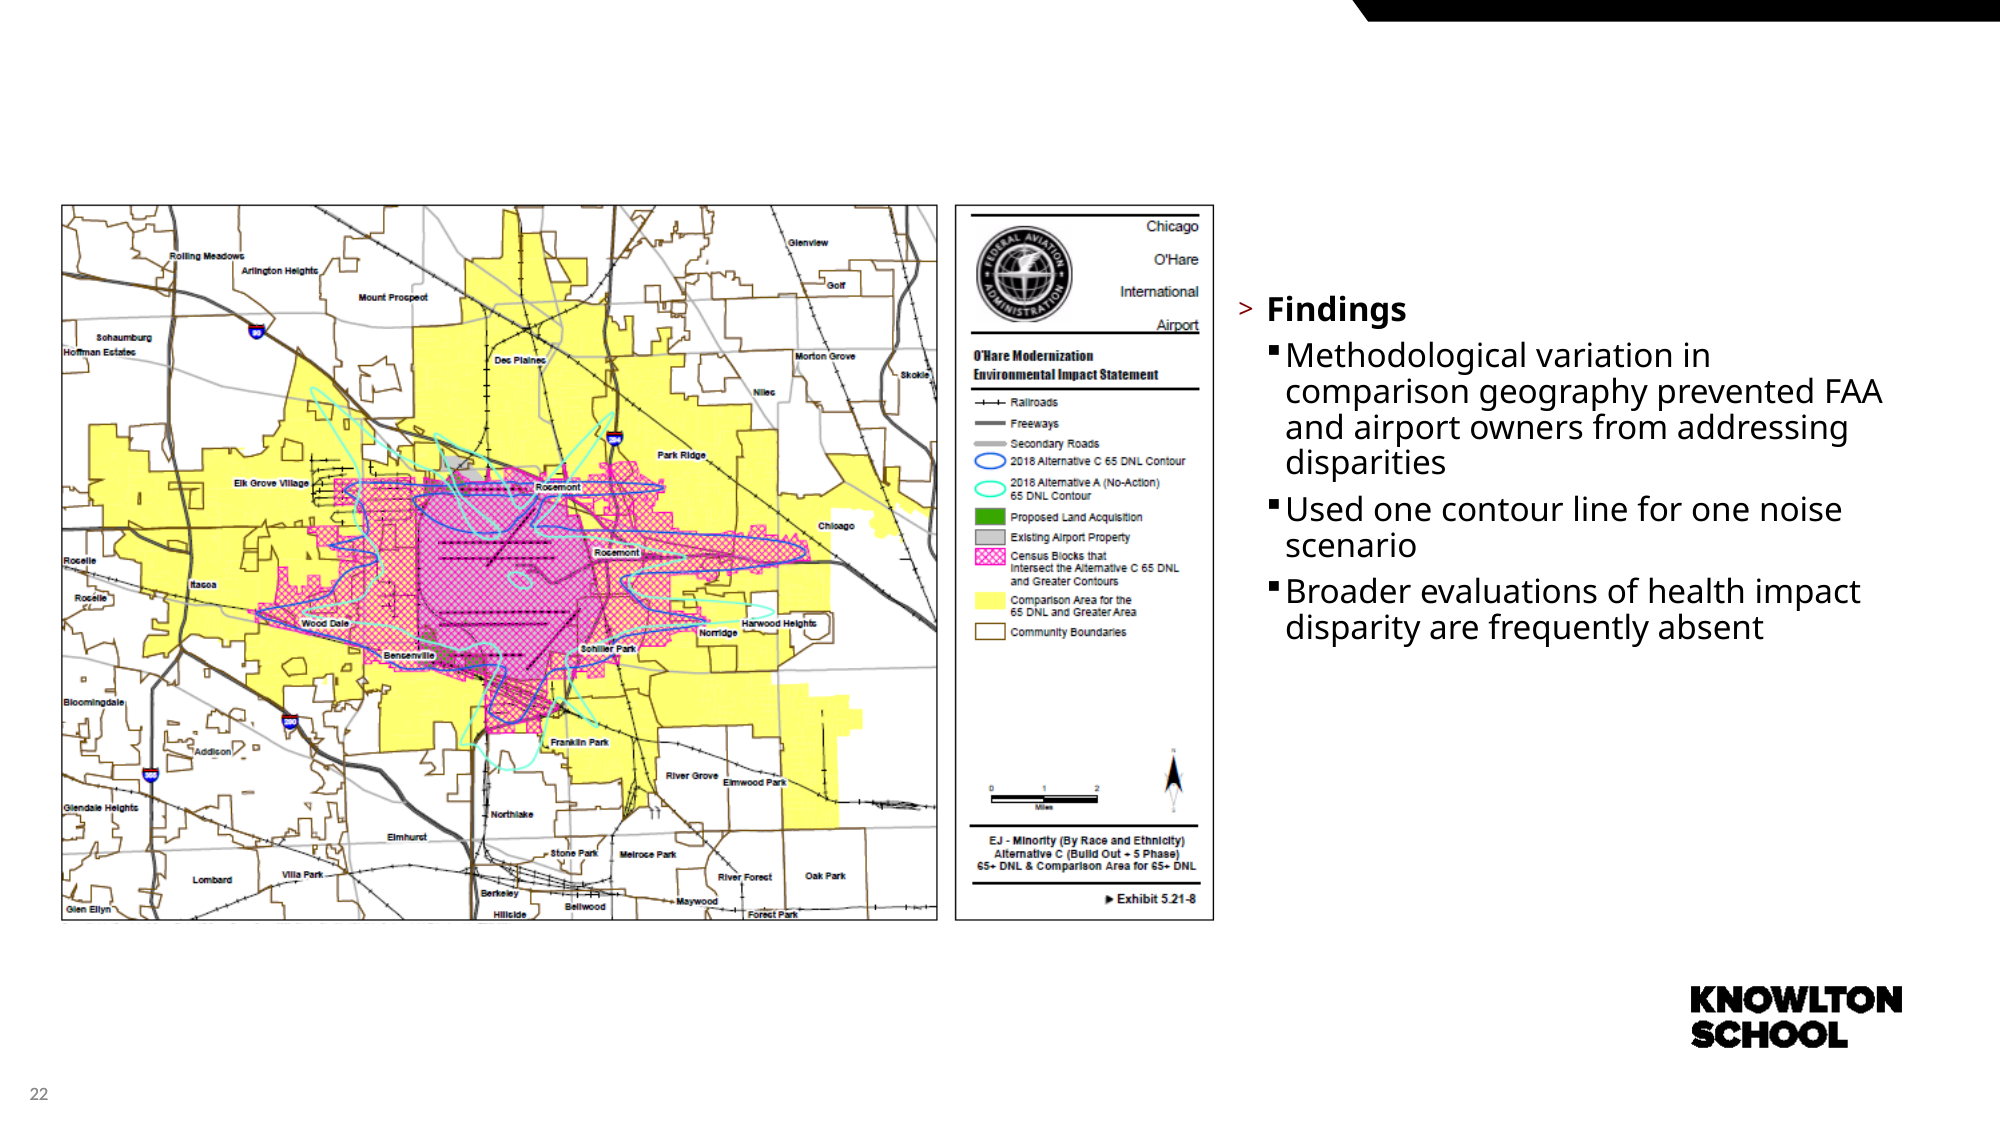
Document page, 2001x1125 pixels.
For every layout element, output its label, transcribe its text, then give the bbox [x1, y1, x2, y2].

text_box Findings Methodological variation in comparison geography prevented FAA and airport owners from addressing disparities Used one contour line for one noise scenario Broader evaluations of health impact disparity are frequently absent [1215, 292, 1913, 924]
picture [1679, 966, 1913, 1067]
picture [52, 199, 1215, 924]
slide_number 22 [14, 1052, 365, 1112]
text_box [1351, 0, 2000, 23]
